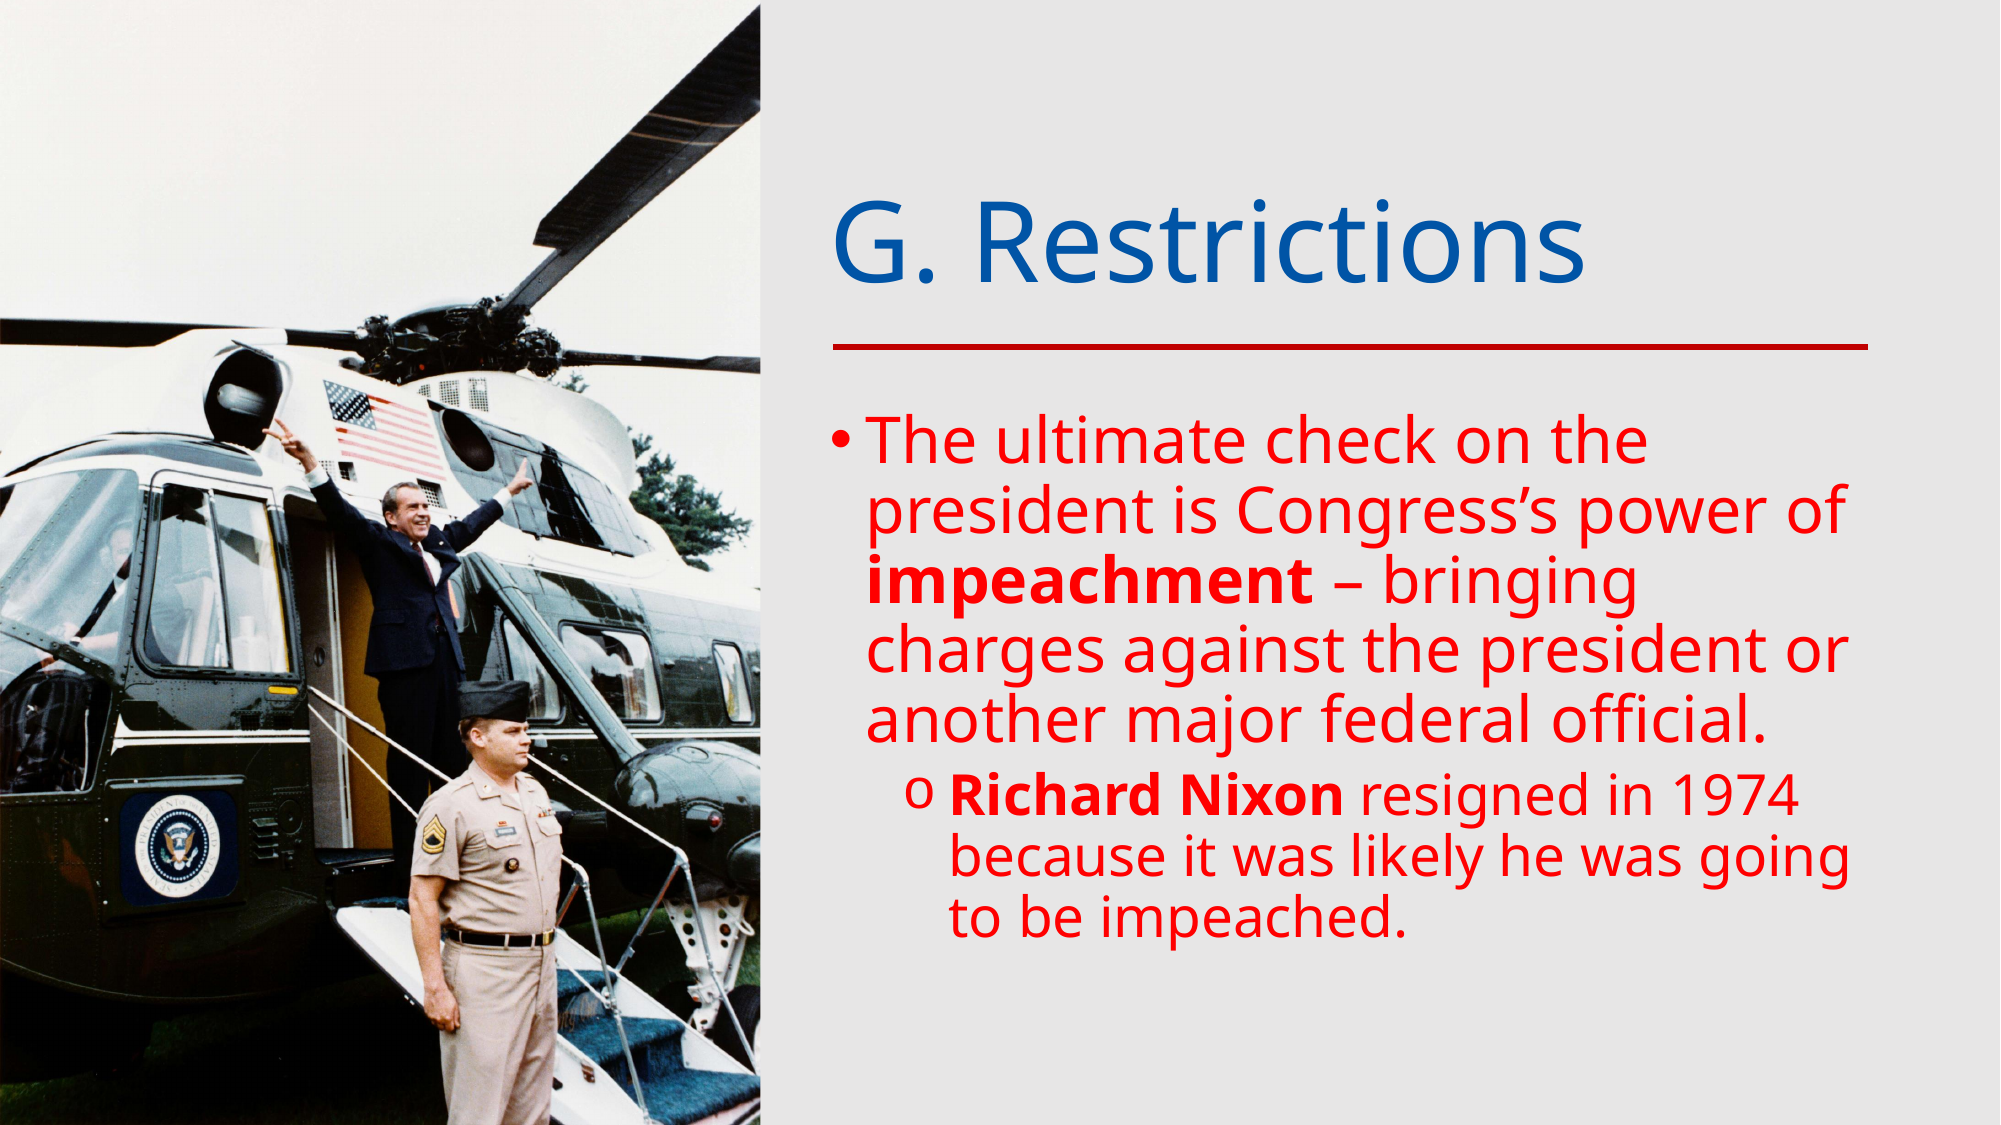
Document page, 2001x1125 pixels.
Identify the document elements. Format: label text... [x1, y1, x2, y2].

title G. Restrictions [814, 103, 1895, 315]
picture [0, 0, 761, 1125]
list The ultimate check on the president is Congress’s power of impeachment – bringing charges against the president or another major federal official. Richard Nixon resigned in 1974 because it was likely he was going to be impeached. [814, 399, 1895, 1021]
